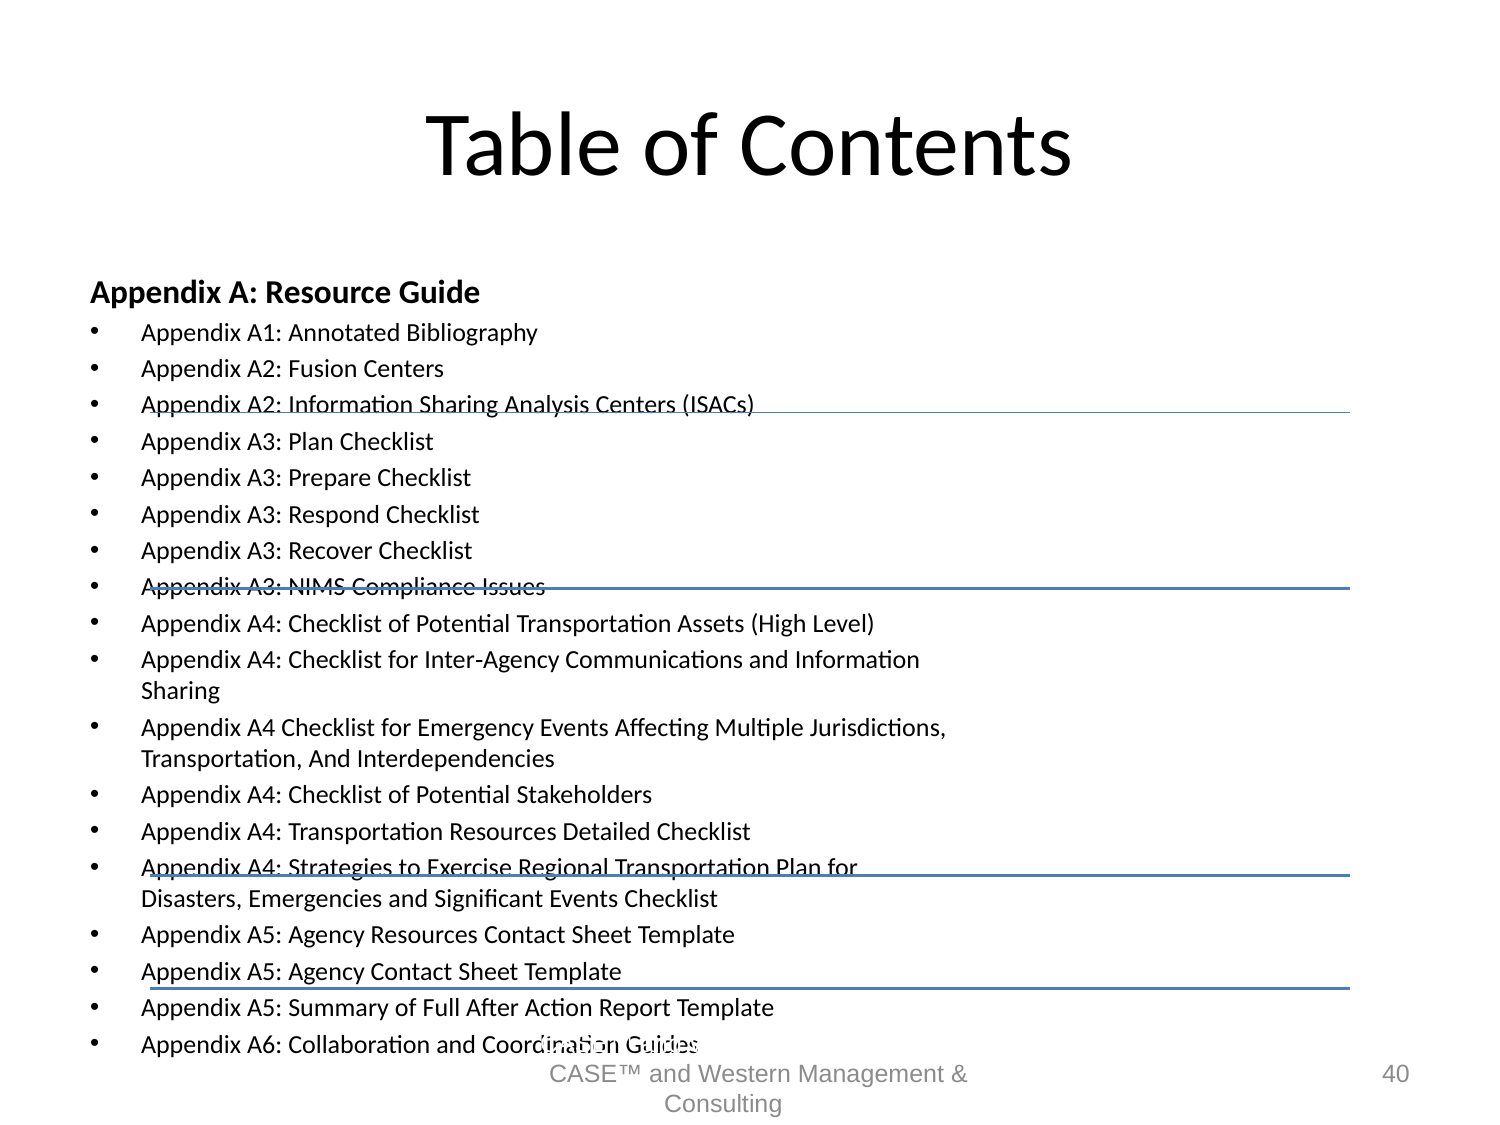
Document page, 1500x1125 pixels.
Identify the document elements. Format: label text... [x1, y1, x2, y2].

footer CASE™ and Western Management & CCASE™ and Western Management & Consulting lting [512, 1042, 988, 1103]
slide_number 40 [1074, 1042, 1425, 1103]
title Table of Contents [75, 45, 1425, 233]
list Appendix A: Resource Guide Appendix A1: Annotated Bibliography Appendix A2: Fusion Centers Appendix A2: Information Sharing Analysis Centers (ISACs) Appendix A3: Plan Checklist Appendix A3: Prepare Checklist Appendix A3: Respond Checklist Appendix A3: Recover Checklist Appendix A3: NIMS Compliance Issues Appendix A4: Checklist of Potential Transportation Assets (High Level) Appendix A4: Checklist for Inter‐Agency Communications and Information Sharing Appendix A4 Checklist for Emergency Events Affecting Multiple Jurisdictions, Transportation, And Interdependencies Appendix A4: Checklist of Potential Stakeholders Appendix A4: Transportation Resources Detailed Checklist Appendix A4: Strategies to Exercise Regional Transportation Plan for Disasters, Emergencies and Significant Events Checklist Appendix A5: Agency Resources Contact Sheet Template Appendix A5: Agency Contact Sheet Template Appendix A5: Summary of Full After Action Report Template Appendix A6: Collaboration and Coordination Guides [75, 262, 1425, 1075]
picture [149, 874, 1351, 878]
